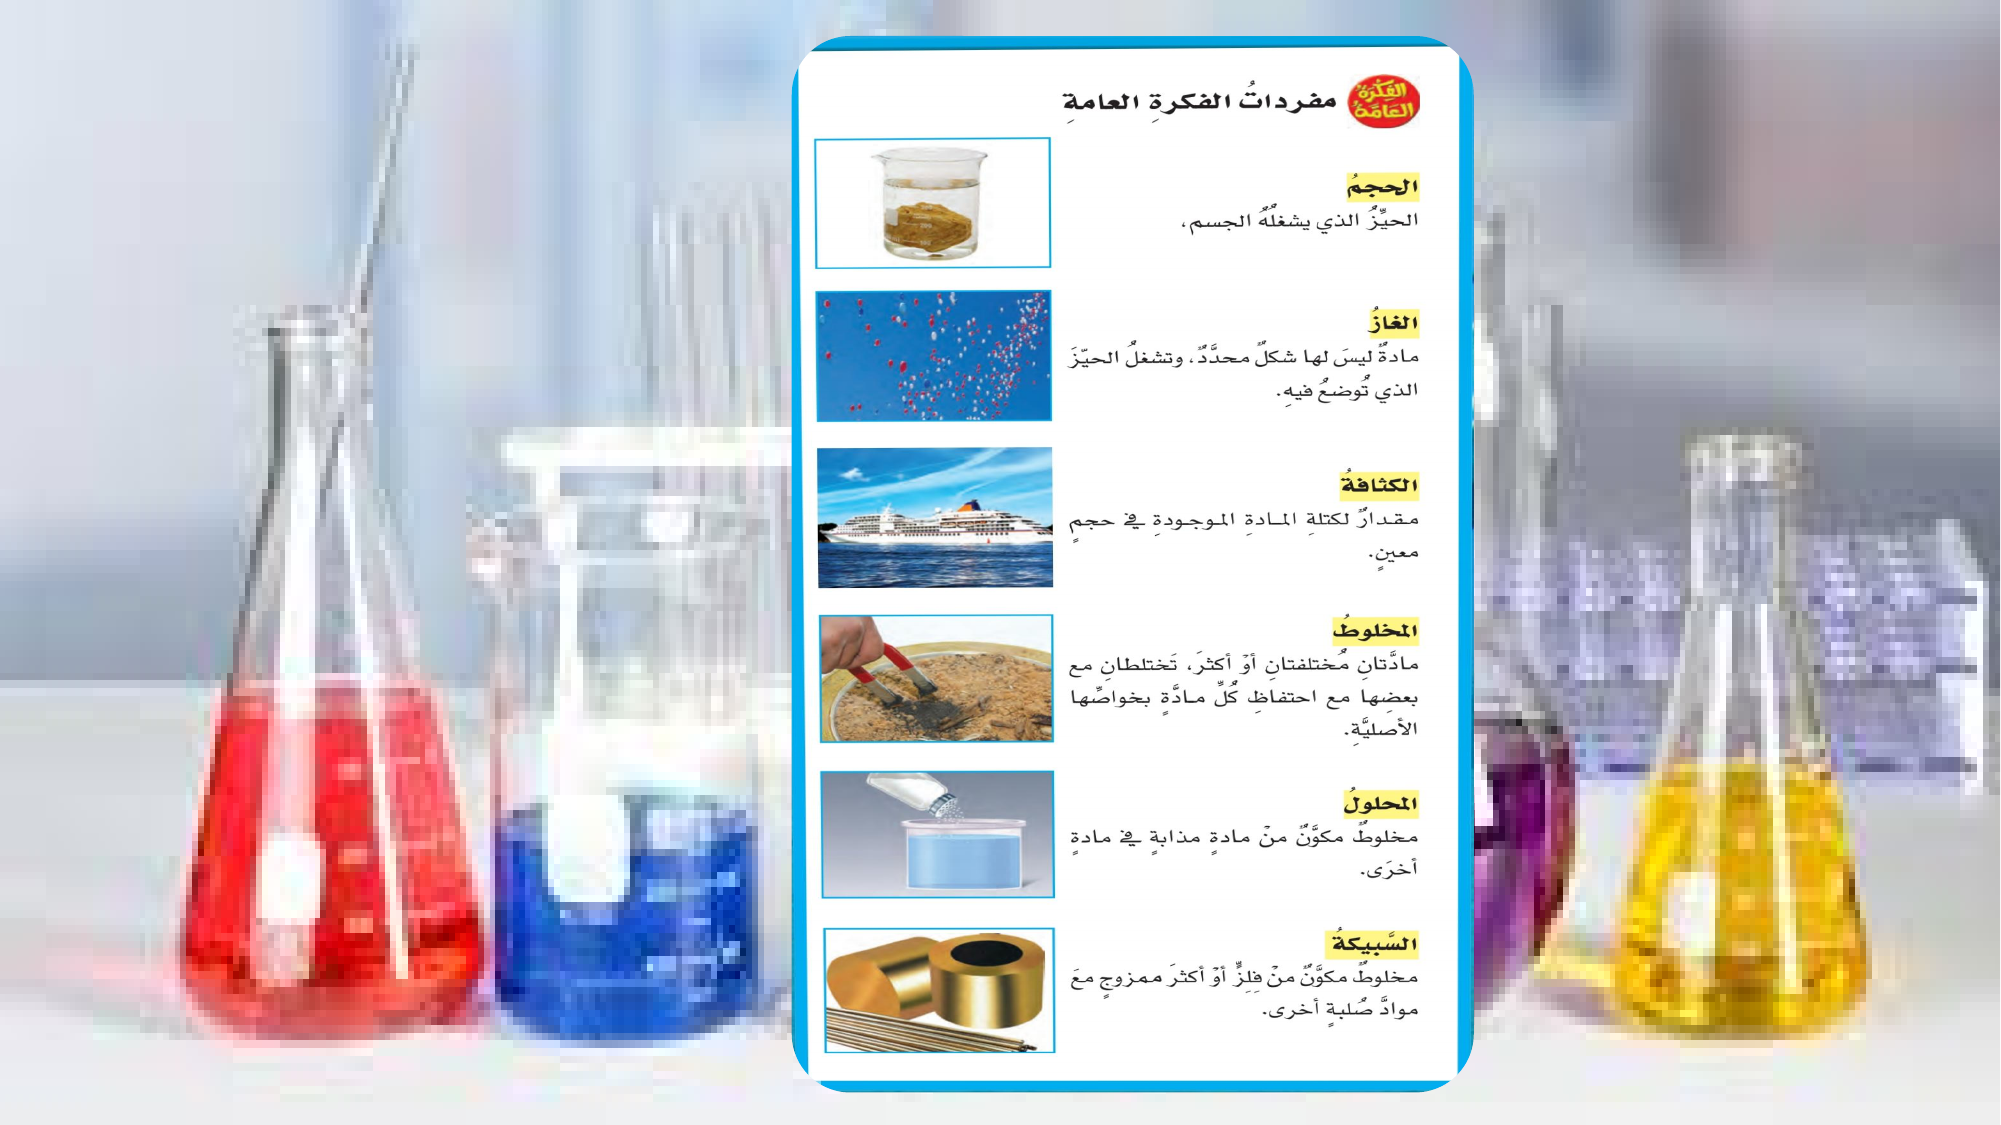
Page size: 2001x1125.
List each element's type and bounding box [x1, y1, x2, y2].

list [791, 35, 1474, 1093]
picture [0, 0, 2001, 1125]
